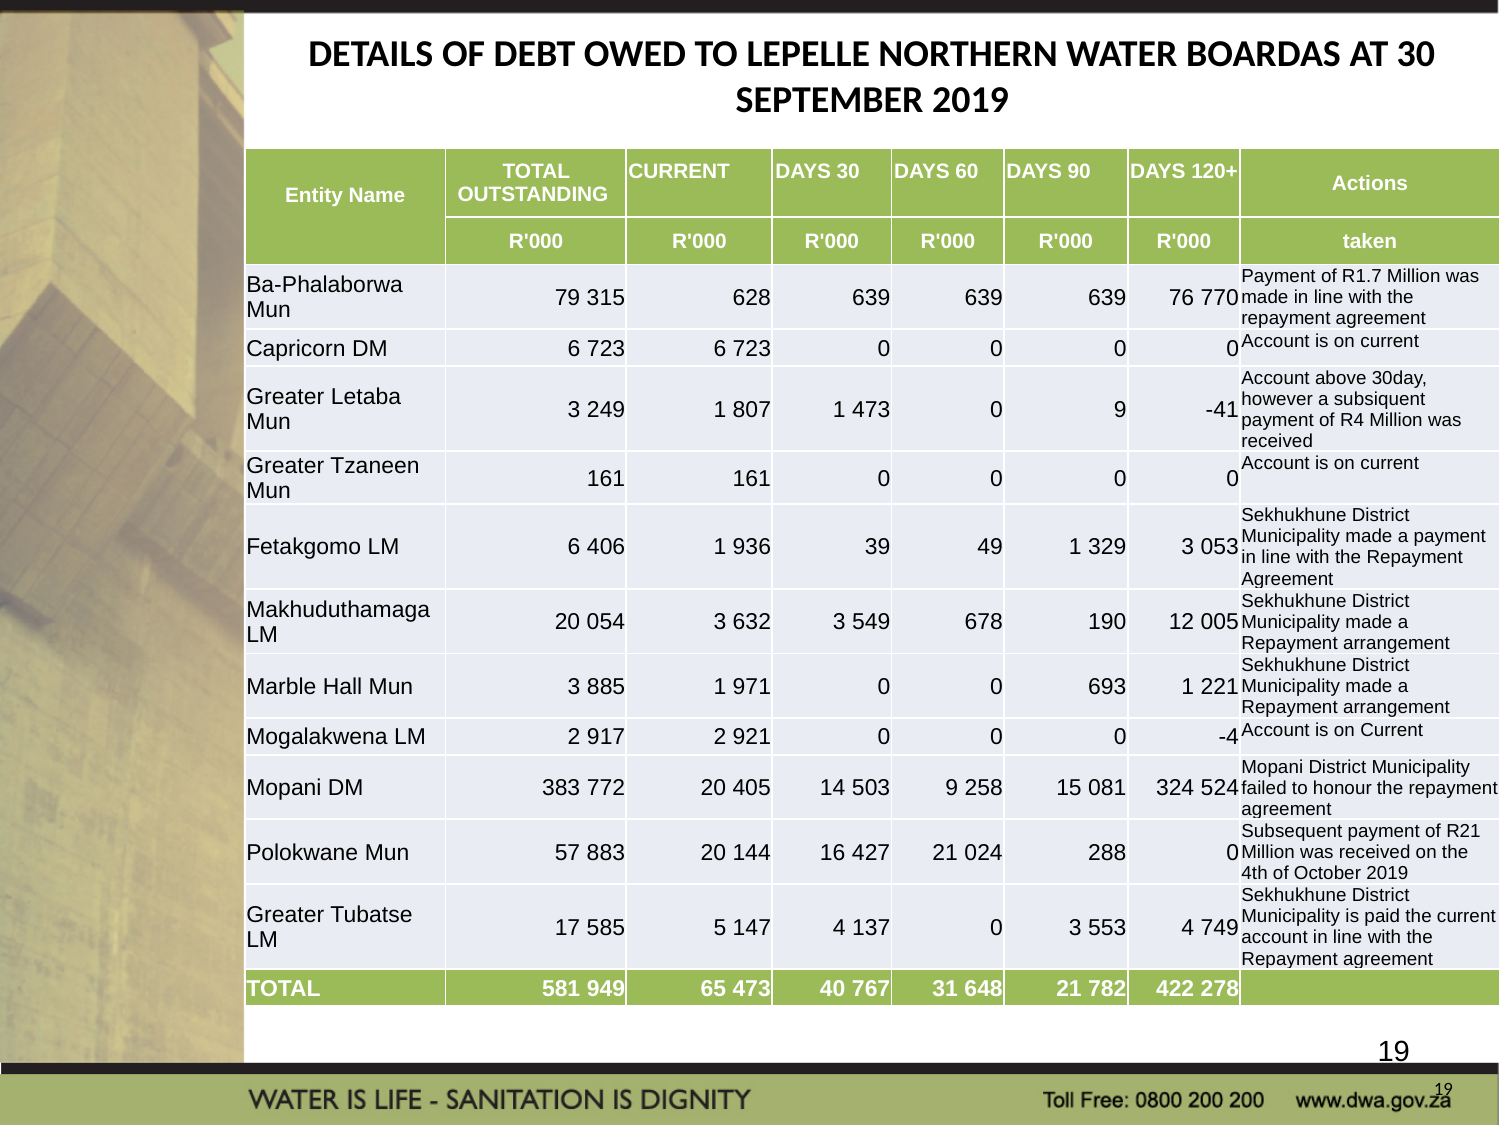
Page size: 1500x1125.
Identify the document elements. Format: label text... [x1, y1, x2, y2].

table_cell 6 723 [446, 330, 625, 365]
table_cell R'000 [627, 218, 771, 264]
table_cell 0 [1129, 820, 1239, 883]
table_cell 1 971 [627, 654, 771, 717]
table_cell 31 648 [892, 970, 1003, 1005]
table_cell Greater Letaba Mun [246, 367, 445, 450]
table_cell Ba-Phalaborwa Mun [246, 265, 445, 328]
title DETAILS OF DEBT OWED TO LEPELLE NORTHERN WATER BOARDAS AT 30 SEPTEMBER 2019 [245, 21, 1500, 128]
table_cell 20 054 [446, 590, 625, 653]
table_cell R'000 [446, 218, 625, 264]
table_cell 0 [892, 885, 1003, 968]
table_cell 49 [892, 505, 1003, 588]
table_cell 5 147 [627, 885, 771, 968]
table_cell 0 [1129, 452, 1239, 503]
table_cell 581 949 [446, 970, 625, 1005]
table_cell Sekhukhune District Municipality made a Repayment arrangement [1241, 590, 1499, 653]
table_header Entity Name [246, 149, 445, 264]
table_cell [1241, 970, 1499, 1005]
table_cell 1 936 [627, 505, 771, 588]
table_cell 0 [892, 330, 1003, 365]
table_cell Polokwane Mun [246, 820, 445, 883]
table_cell Sekhukhune District Municipality made a Repayment arrangement [1241, 654, 1499, 717]
table_cell 21 782 [1005, 970, 1127, 1005]
table_cell 324 524 [1129, 756, 1239, 818]
table_cell 79 315 [446, 265, 625, 328]
table_cell 12 005 [1129, 590, 1239, 653]
table_cell 2 921 [627, 719, 771, 754]
table_cell 639 [773, 265, 891, 328]
table_cell 17 585 [446, 885, 625, 968]
table_cell 9 [1005, 367, 1127, 450]
table_cell 4 749 [1129, 885, 1239, 968]
table_cell 3 885 [446, 654, 625, 717]
table_header DAYS 60 [892, 149, 1003, 216]
table_cell 383 772 [446, 756, 625, 818]
table_cell 639 [1005, 265, 1127, 328]
table_cell 0 [892, 452, 1003, 503]
table_cell 39 [773, 505, 891, 588]
table_cell taken [1241, 218, 1499, 264]
table_cell Mopani DM [246, 756, 445, 818]
table_cell 628 [627, 265, 771, 328]
table_cell Account is on current [1241, 452, 1499, 503]
table_cell 0 [1005, 719, 1127, 754]
table_cell Payment of R1.7 Million was made in line with the repayment agreement [1241, 265, 1499, 328]
table_cell 1 473 [773, 367, 891, 450]
table_cell 9 258 [892, 756, 1003, 818]
table_cell 3 249 [446, 367, 625, 450]
table_cell Makhuduthamaga LM [246, 590, 445, 653]
table_cell 190 [1005, 590, 1127, 653]
table_cell 40 767 [773, 970, 891, 1005]
table_cell R'000 [1005, 218, 1127, 264]
table_cell Sekhukhune District Municipality is paid the current account in line with the Repayment agreement [1241, 885, 1499, 968]
table_cell -41 [1129, 367, 1239, 450]
table_cell 16 427 [773, 820, 891, 883]
table_cell 4 137 [773, 885, 891, 968]
table_cell R'000 [892, 218, 1003, 264]
table_cell 0 [773, 719, 891, 754]
table_cell Marble Hall Mun [246, 654, 445, 717]
table_cell 161 [627, 452, 771, 503]
table_cell 20 405 [627, 756, 771, 818]
table_cell Fetakgomo LM [246, 505, 445, 588]
table_cell 0 [892, 367, 1003, 450]
table_cell 14 503 [773, 756, 891, 818]
table_cell R'000 [773, 218, 891, 264]
table_cell 0 [1005, 452, 1127, 503]
table_cell Mogalakwena LM [246, 719, 445, 754]
table_cell 65 473 [627, 970, 771, 1005]
table_cell -4 [1129, 719, 1239, 754]
table_cell 76 770 [1129, 265, 1239, 328]
table_cell 0 [773, 654, 891, 717]
table_cell Account is on Current [1241, 719, 1499, 754]
table_header CURRENT [627, 149, 771, 216]
table_cell 0 [773, 330, 891, 365]
table_cell 1 221 [1129, 654, 1239, 717]
table_cell Greater Tzaneen Mun [246, 452, 445, 503]
table_cell Account above 30day, however a subsiquent payment of R4 Million was received [1241, 367, 1499, 450]
table_cell 0 [1005, 330, 1127, 365]
table_cell 20 144 [627, 820, 771, 883]
table_cell 3 053 [1129, 505, 1239, 588]
table_cell 3 549 [773, 590, 891, 653]
table_cell Capricorn DM [246, 330, 445, 365]
table_cell 161 [446, 452, 625, 503]
table_cell 422 278 [1129, 970, 1239, 1005]
table_cell R'000 [1129, 218, 1239, 264]
table_cell 6 723 [627, 330, 771, 365]
table_cell Sekhukhune District Municipality made a payment in line with the Repayment Agreement [1241, 505, 1499, 588]
table_cell 3 553 [1005, 885, 1127, 968]
table_cell Subsequent payment of R21 Million was received on the 4th of October 2019 [1241, 820, 1499, 883]
table_cell 1 807 [627, 367, 771, 450]
table_cell 678 [892, 590, 1003, 653]
table_cell 0 [773, 452, 891, 503]
table_cell 693 [1005, 654, 1127, 717]
table_cell Greater Tubatse LM [246, 885, 445, 968]
table_header TOTAL OUTSTANDING [446, 149, 625, 216]
table_cell 21 024 [892, 820, 1003, 883]
table_cell 0 [1129, 330, 1239, 365]
table_cell 57 883 [446, 820, 625, 883]
table_cell 0 [892, 654, 1003, 717]
table_cell 6 406 [446, 505, 625, 588]
table_cell 15 081 [1005, 756, 1127, 818]
table_header Actions [1241, 149, 1499, 216]
table_cell 288 [1005, 820, 1127, 883]
table_header DAYS 30 [773, 149, 891, 216]
table_header DAYS 90 [1005, 149, 1127, 216]
table_cell 3 632 [627, 590, 771, 653]
table_cell TOTAL [246, 970, 445, 1005]
table_cell Mopani District Municipality failed to honour the repayment agreement [1241, 756, 1499, 818]
table_cell Account is on current [1241, 330, 1499, 365]
table_cell 639 [892, 265, 1003, 328]
picture [0, 0, 1500, 1125]
table_cell 0 [892, 719, 1003, 754]
table_header DAYS 120+ [1129, 149, 1239, 216]
slide_number 19 [1074, 1020, 1425, 1081]
table_cell 1 329 [1005, 505, 1127, 588]
table_cell 2 917 [446, 719, 625, 754]
